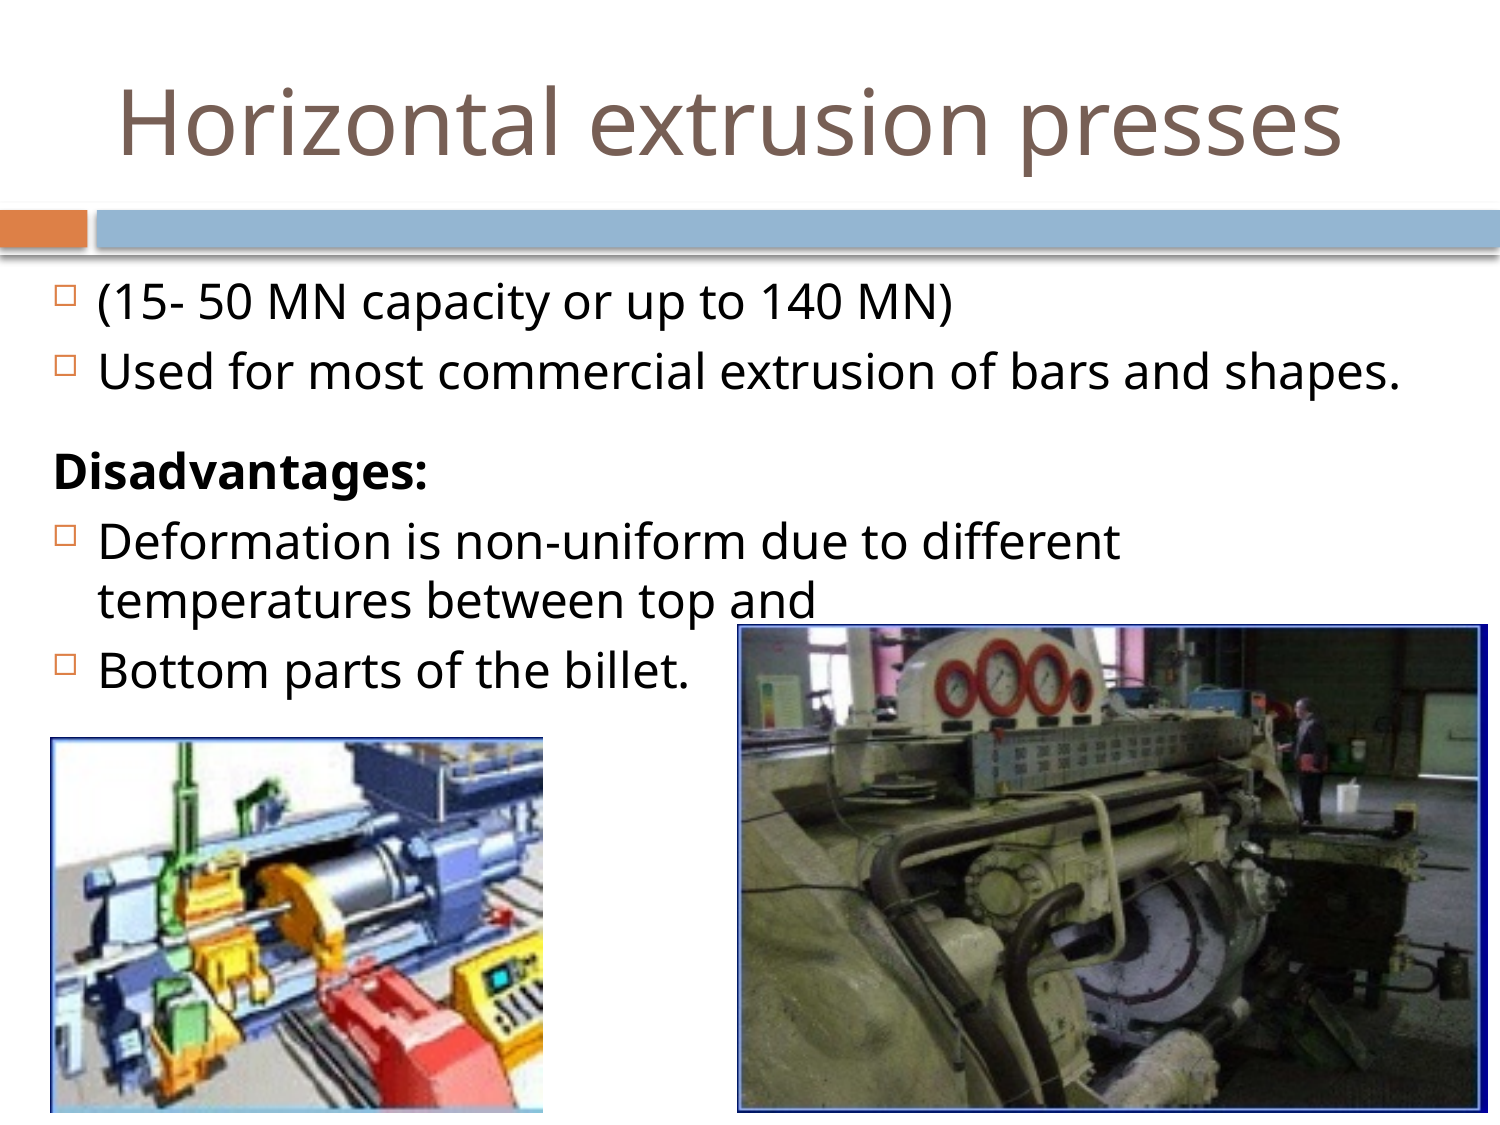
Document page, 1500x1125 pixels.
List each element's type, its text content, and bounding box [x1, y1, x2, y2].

picture [737, 624, 1488, 1113]
list (15- 50 MN capacity or up to 140 MN) Used for most commercial extrusion of bars and shapes. Disadvantages: Deformation is non-uniform due to different temperatures between top and Bottom parts of the billet. [37, 262, 1463, 750]
title Horizontal extrusion presses [100, 37, 1438, 200]
picture [49, 737, 543, 1113]
